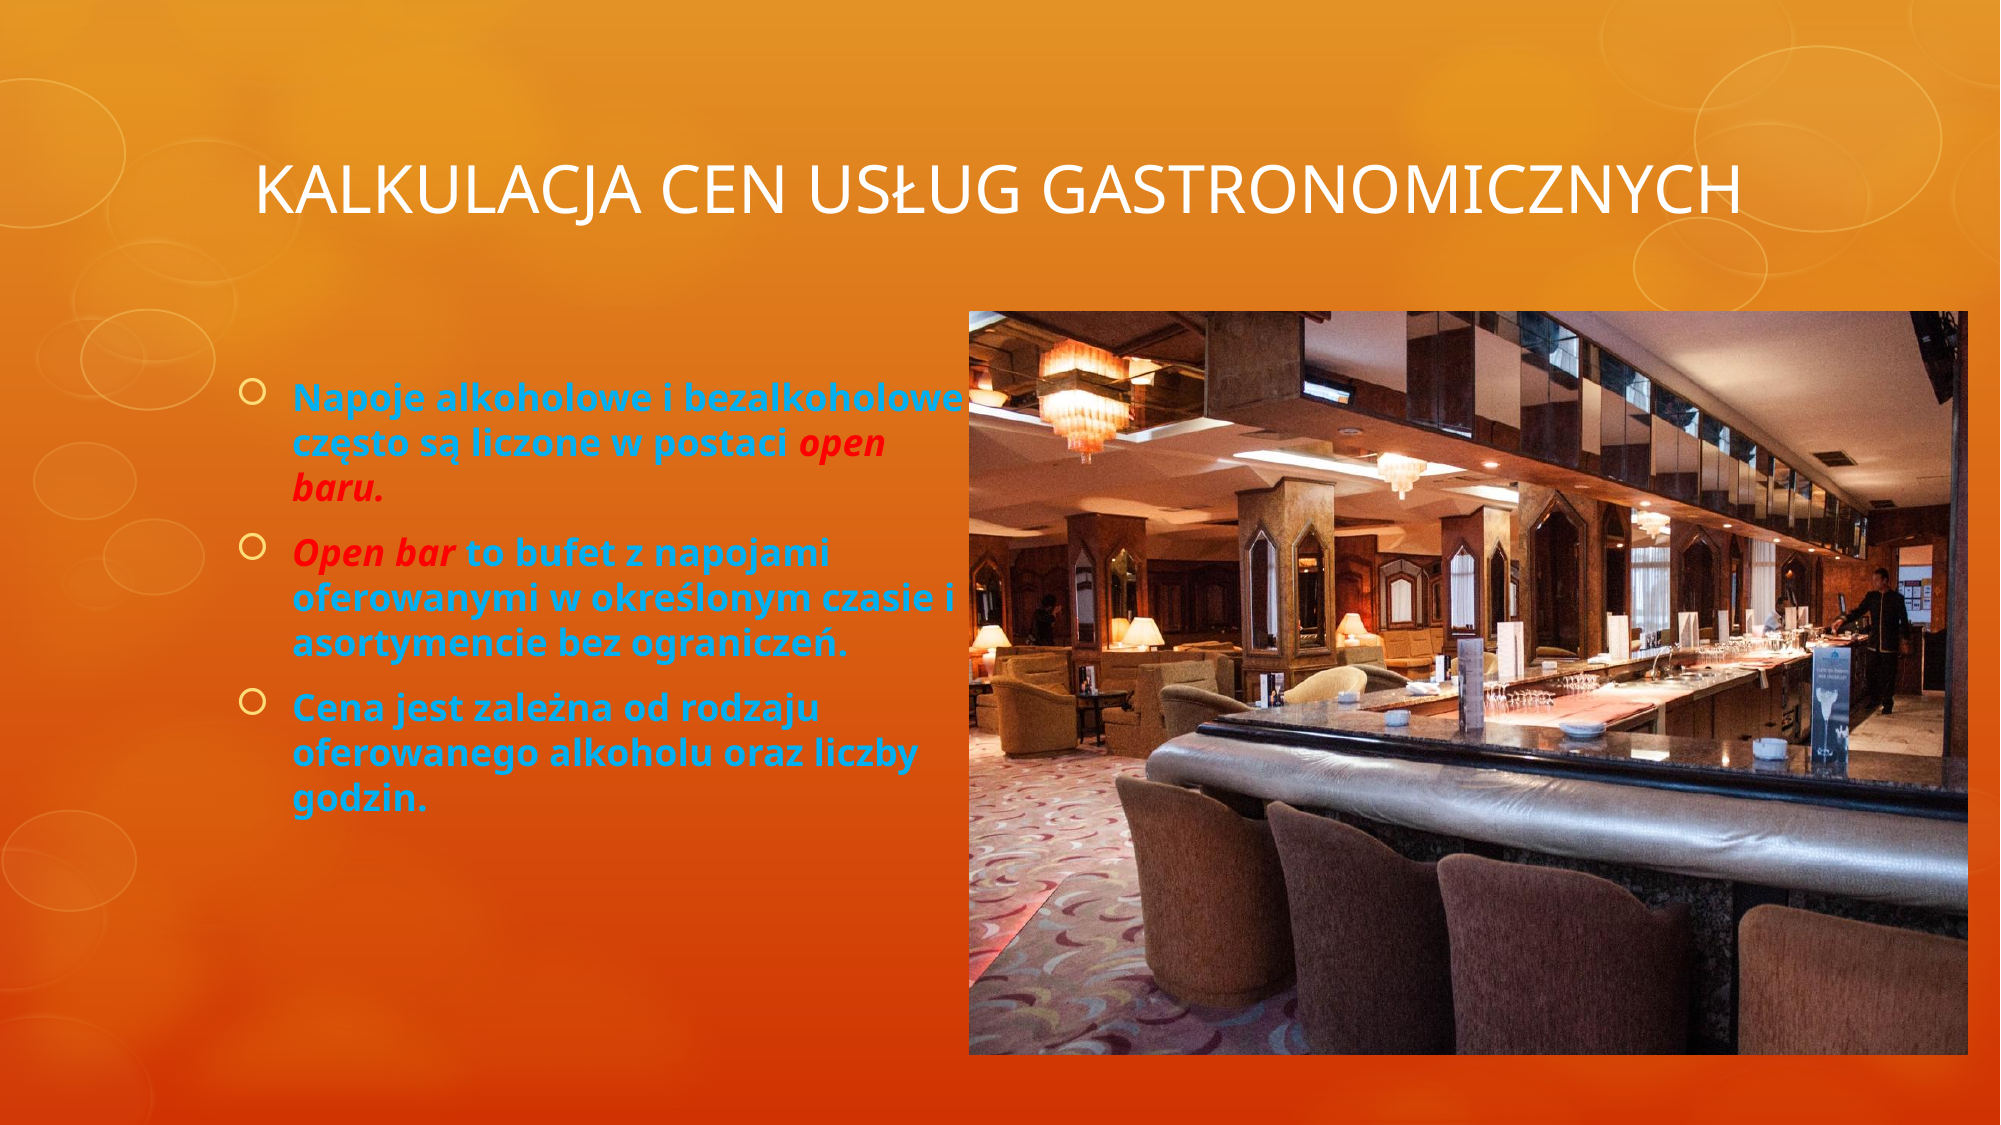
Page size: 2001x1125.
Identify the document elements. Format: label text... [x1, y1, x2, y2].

picture [969, 311, 1968, 1056]
list Napoje alkoholowe i bezalkoholowe często są liczone w postaci open baru. Open bar to bufet z napojami oferowanymi w określonym czasie i asortymencie bez ograniczeń. Cena jest zależna od rodzaju oferowanego alkoholu oraz liczby godzin. [220, 296, 981, 962]
title KALKULACJA CEN USŁUG GASTRONOMICZNYCH [220, 110, 1779, 263]
